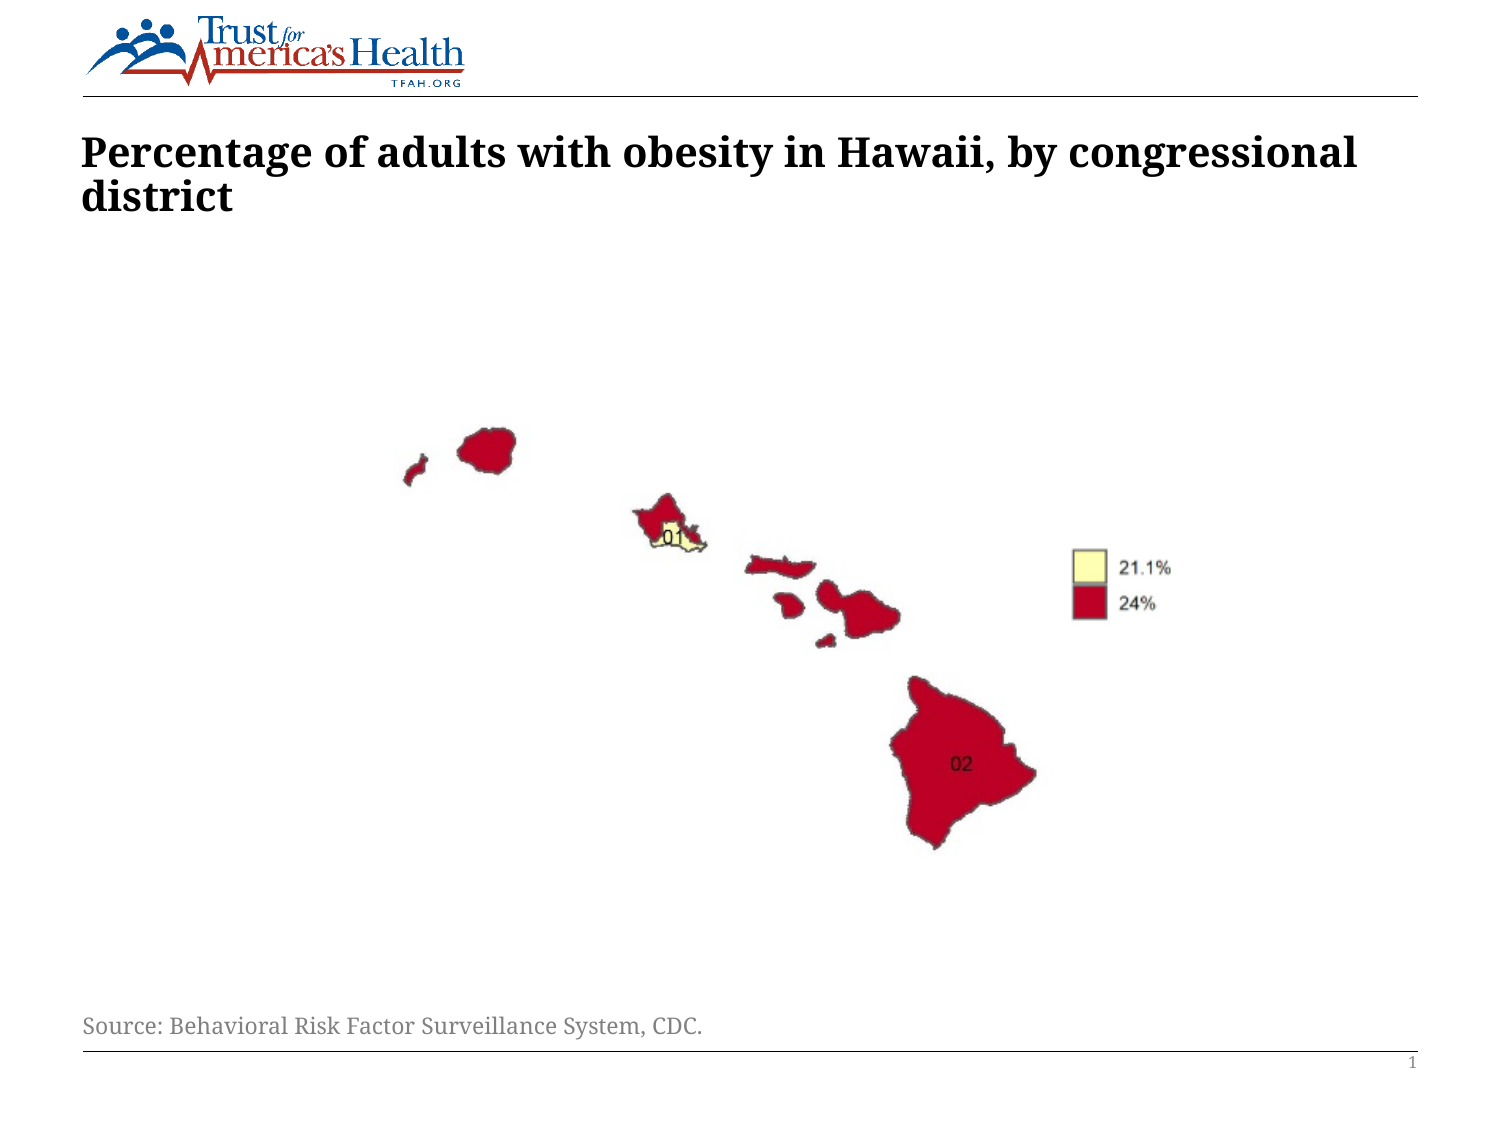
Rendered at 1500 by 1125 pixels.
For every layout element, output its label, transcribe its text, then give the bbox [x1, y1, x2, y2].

picture [393, 406, 1185, 857]
text_box Source: Behavioral Risk Factor Surveillance System, CDC. [67, 1001, 1421, 1034]
title Percentage of adults with obesity in Hawaii, by congressional district [65, 124, 1446, 230]
picture [86, 16, 465, 87]
slide_number 1 [1059, 1033, 1433, 1094]
